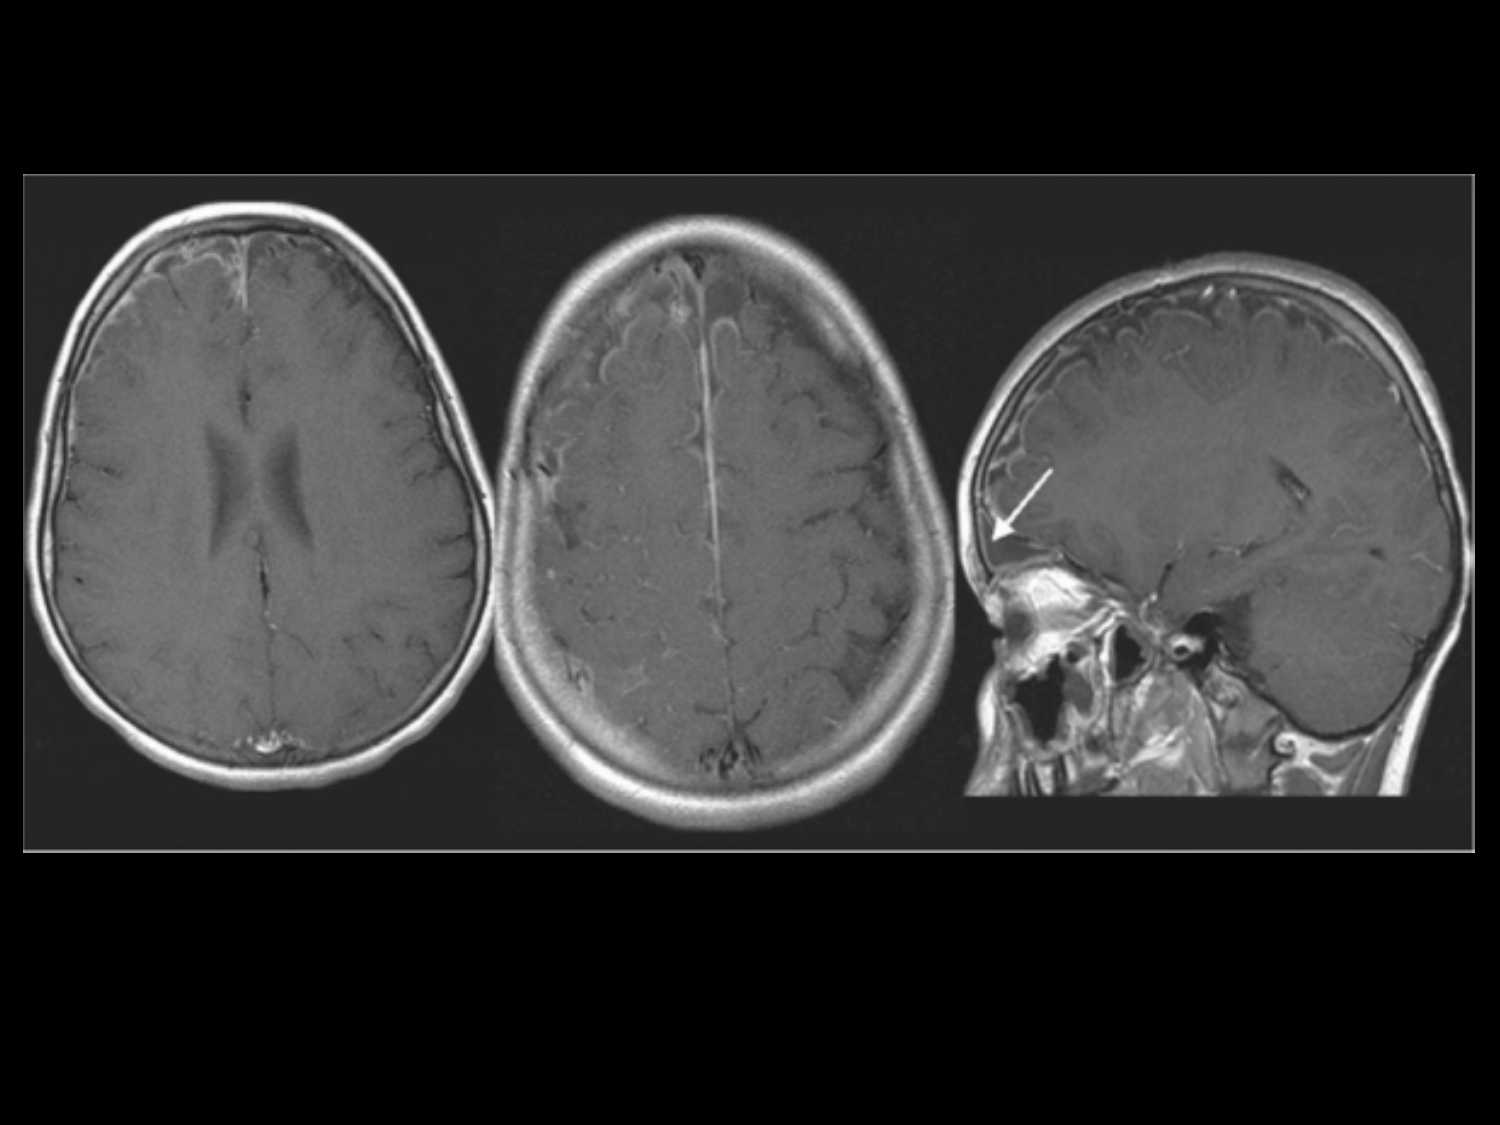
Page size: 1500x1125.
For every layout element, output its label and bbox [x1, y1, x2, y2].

list [23, 174, 1476, 853]
